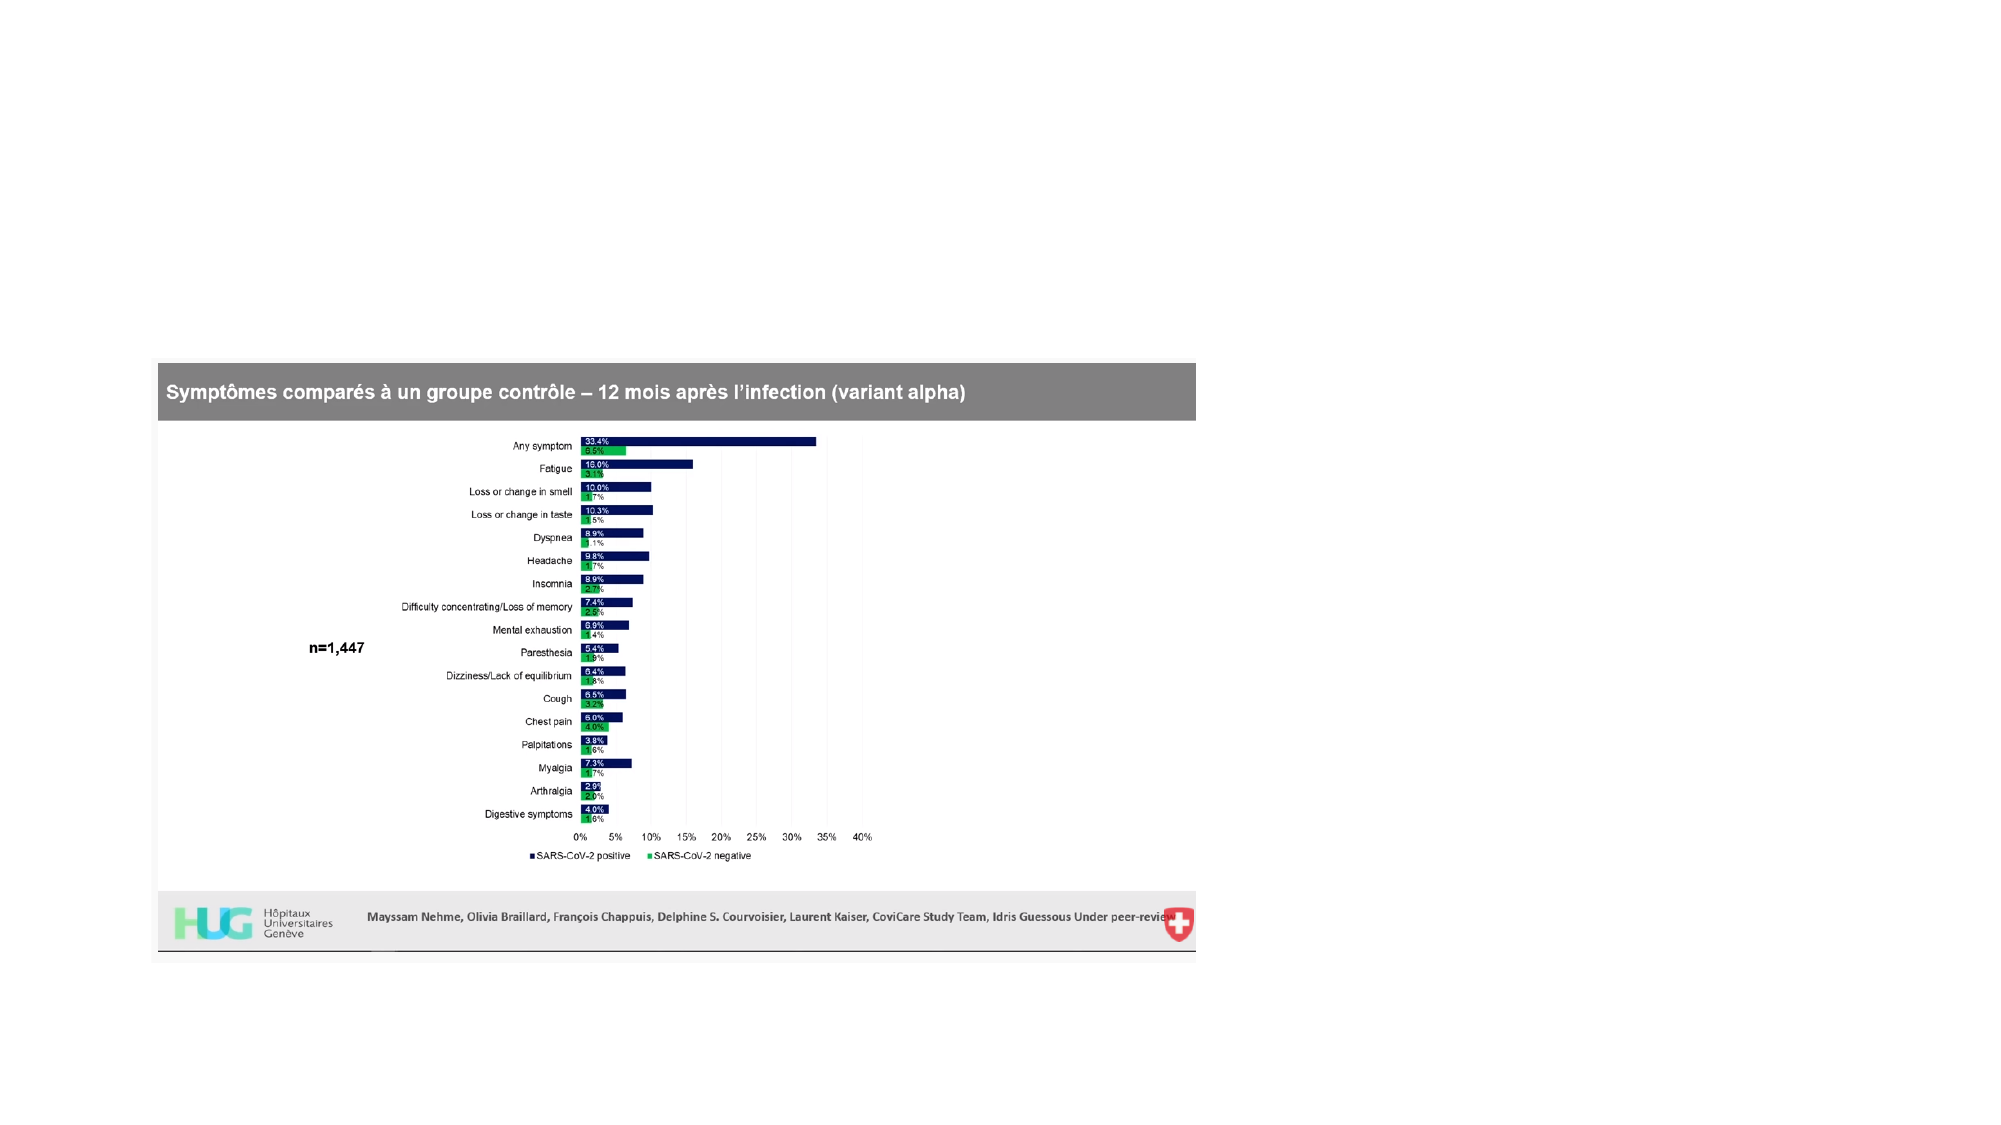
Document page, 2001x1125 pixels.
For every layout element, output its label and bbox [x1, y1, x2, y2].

list [151, 358, 1196, 963]
